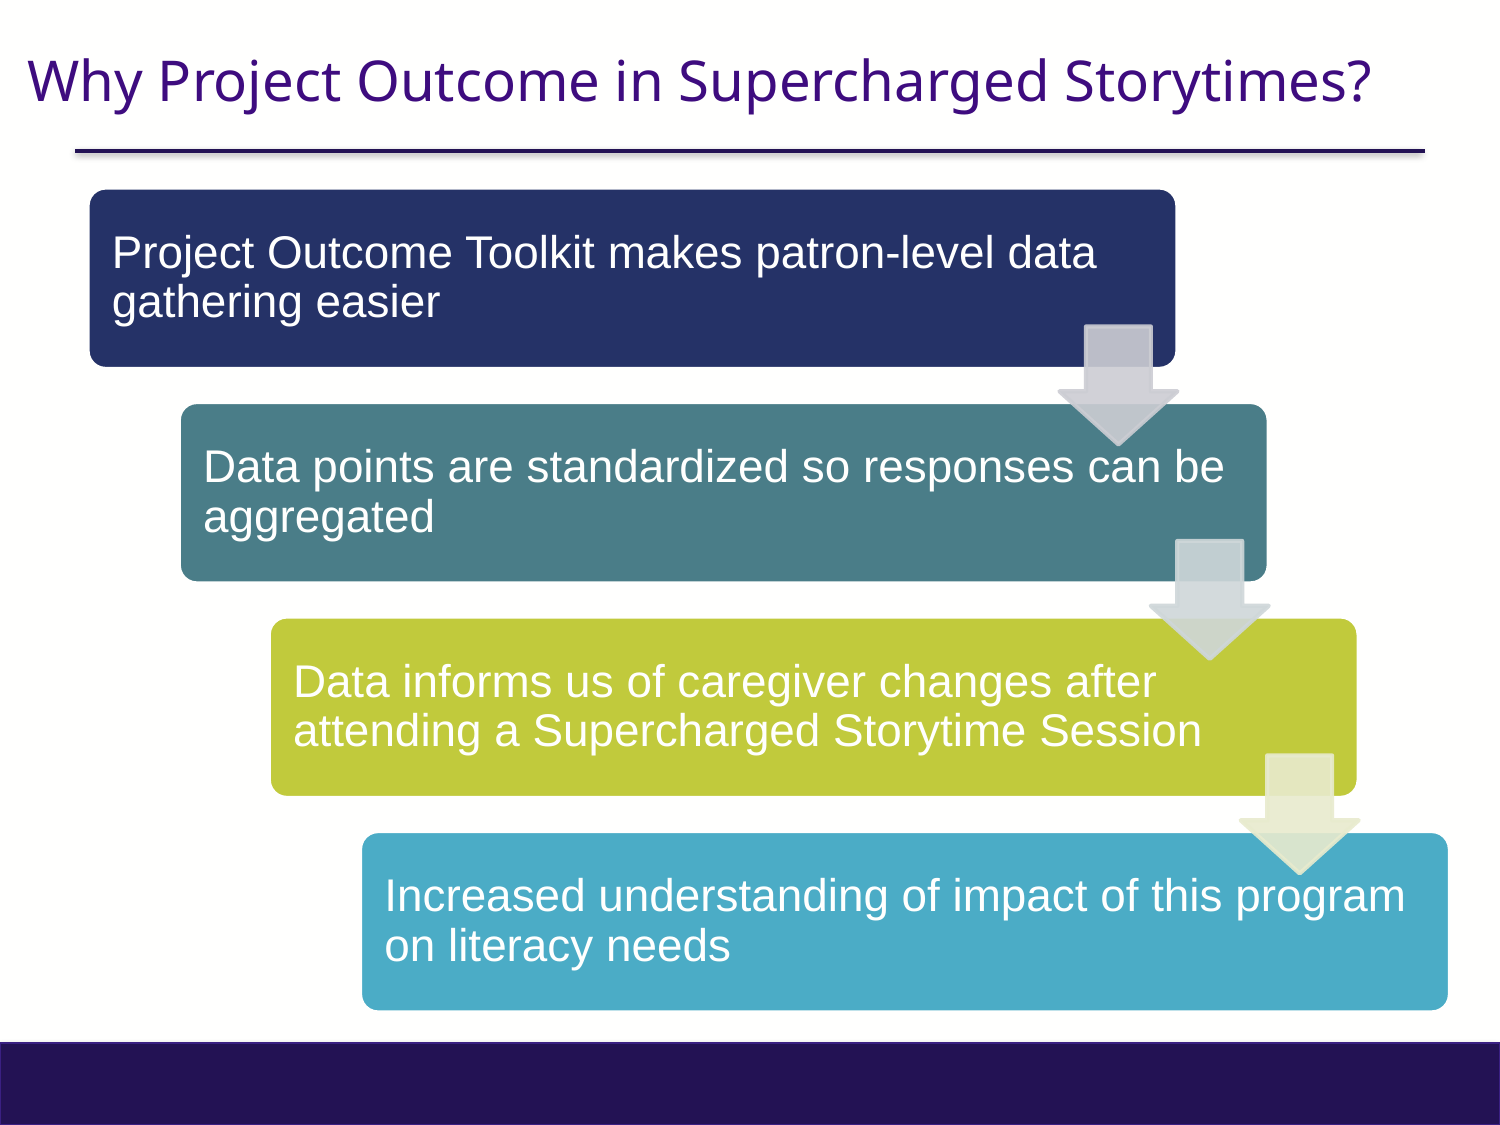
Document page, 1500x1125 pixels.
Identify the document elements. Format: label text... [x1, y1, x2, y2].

title Why Project Outcome in Supercharged Storytimes? [12, 37, 1500, 122]
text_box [87, 187, 1451, 1013]
